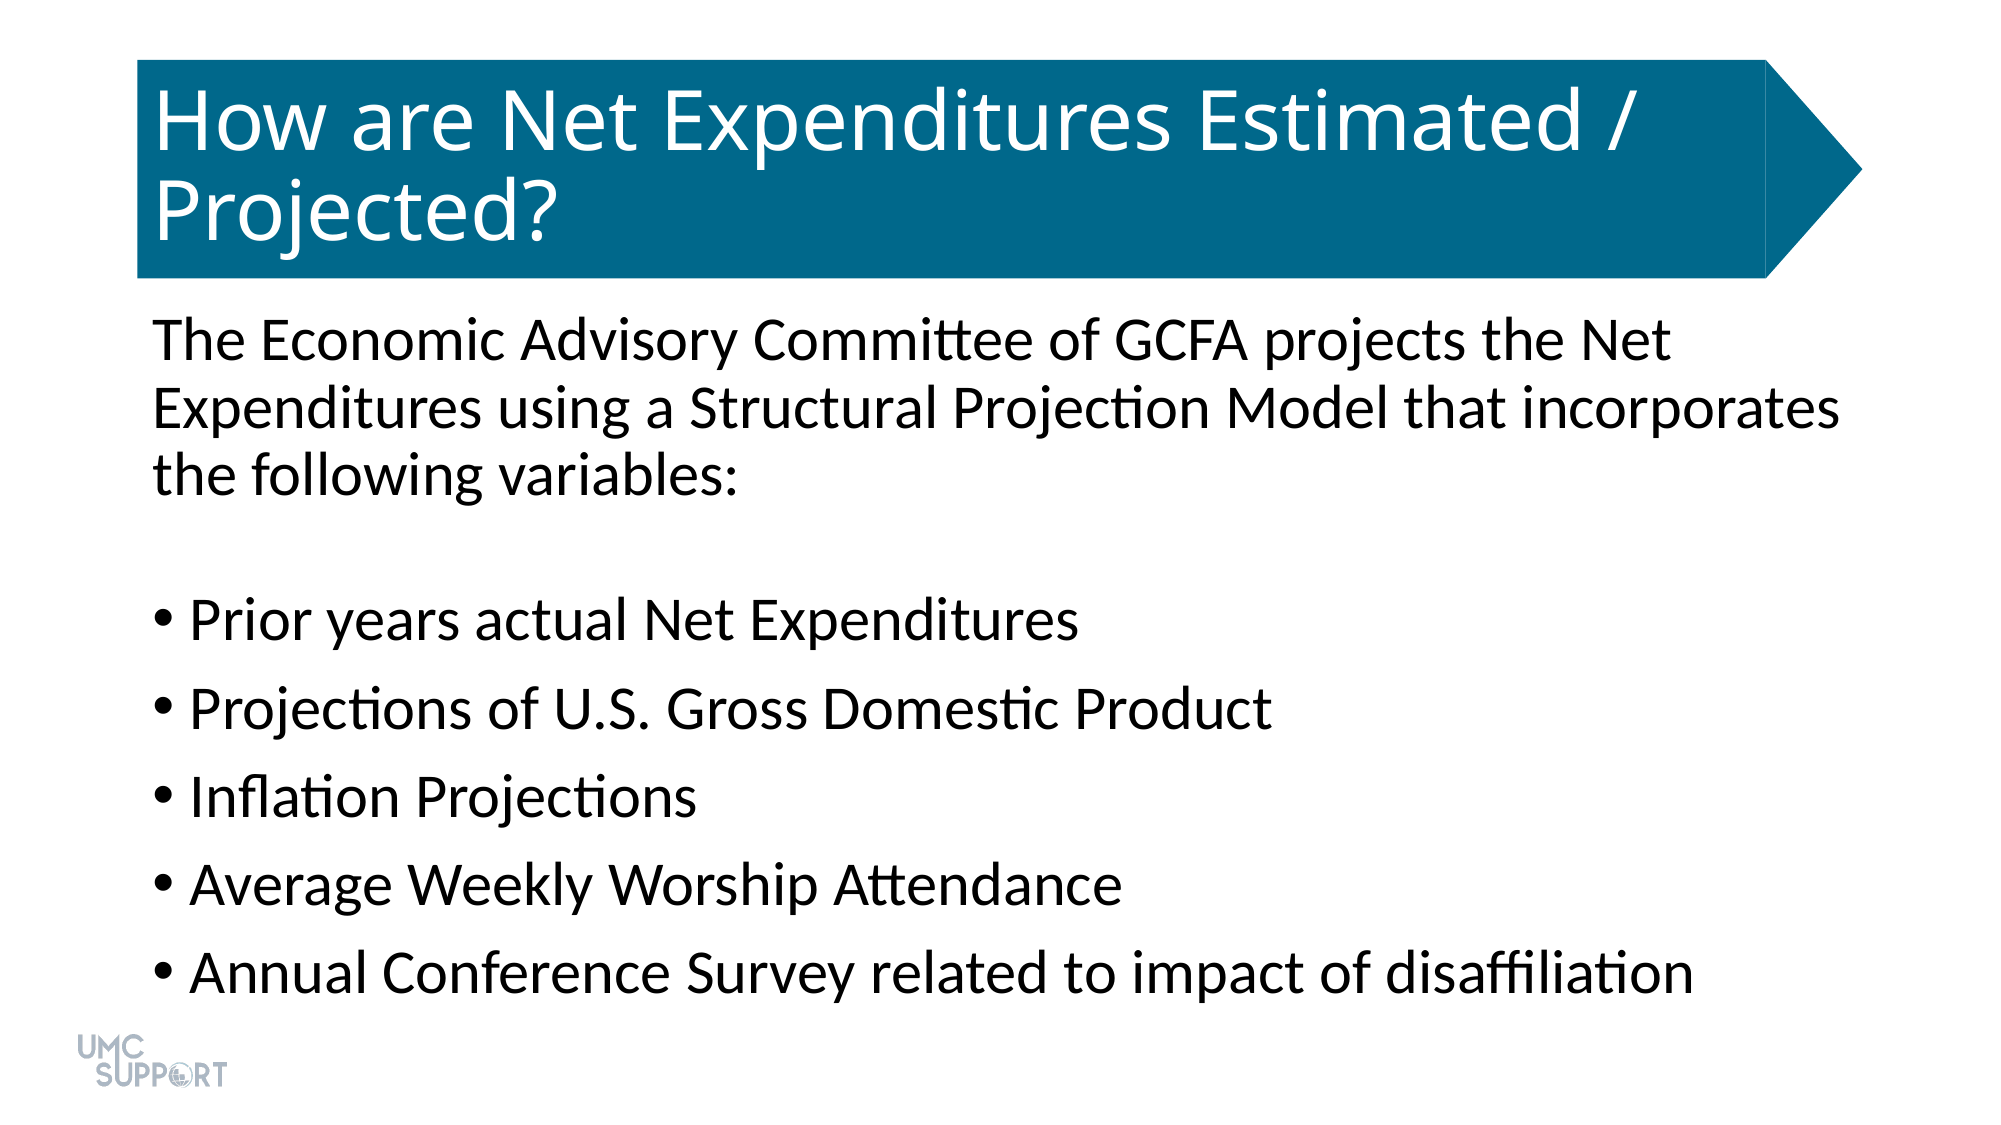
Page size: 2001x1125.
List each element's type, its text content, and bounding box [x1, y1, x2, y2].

list The Economic Advisory Committee of GCFA projects the Net Expenditures using a Structural Projection Model that incorporates the following variables: Prior years actual Net Expenditures Projections of U.S. Gross Domestic Product Inflation Projections Average Weekly Worship Attendance Annual Conference Survey related to impact of disaffiliation [137, 299, 1863, 1014]
title How are Net Expenditures Estimated / Projected? [137, 59, 1863, 278]
